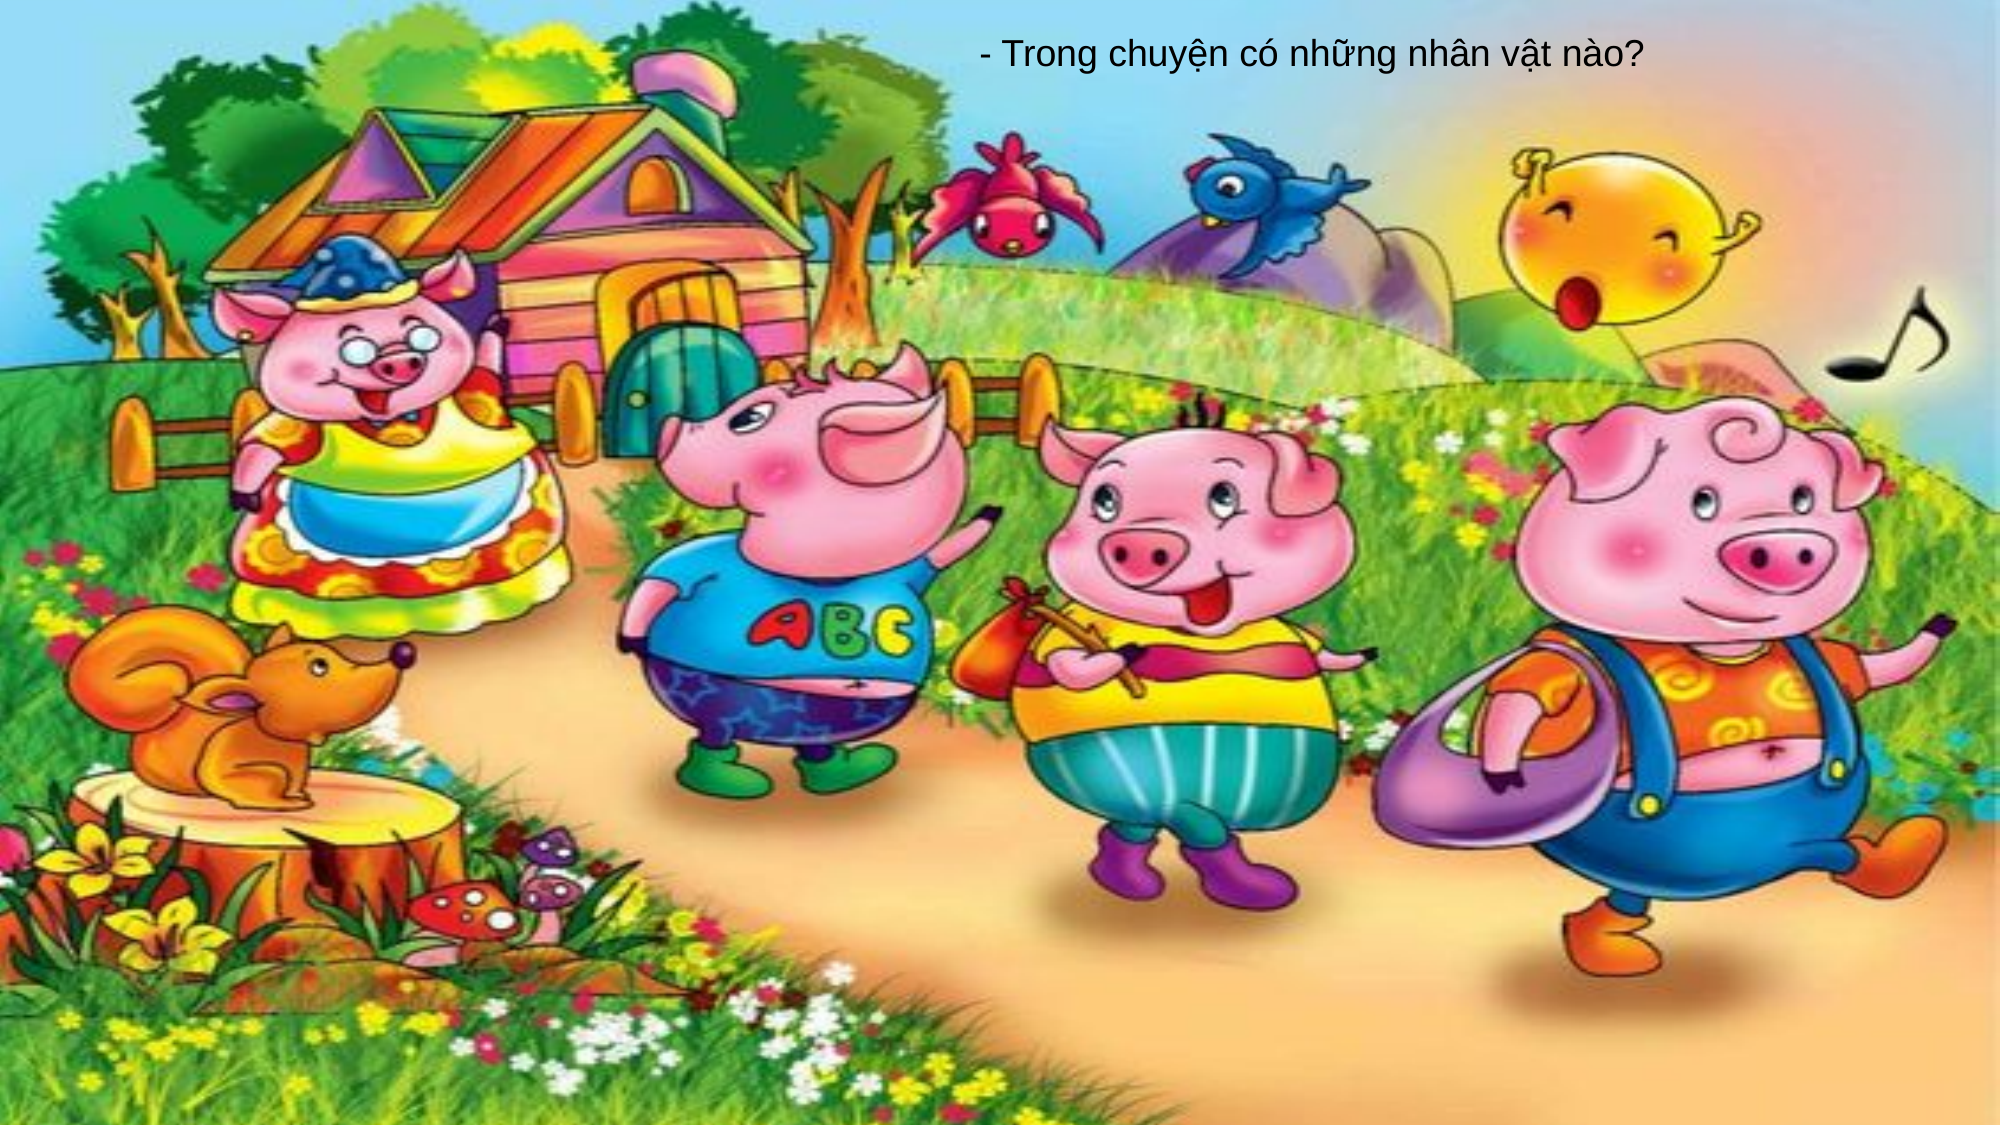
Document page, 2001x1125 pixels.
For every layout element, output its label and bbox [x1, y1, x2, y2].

list [0, 0, 2000, 1125]
